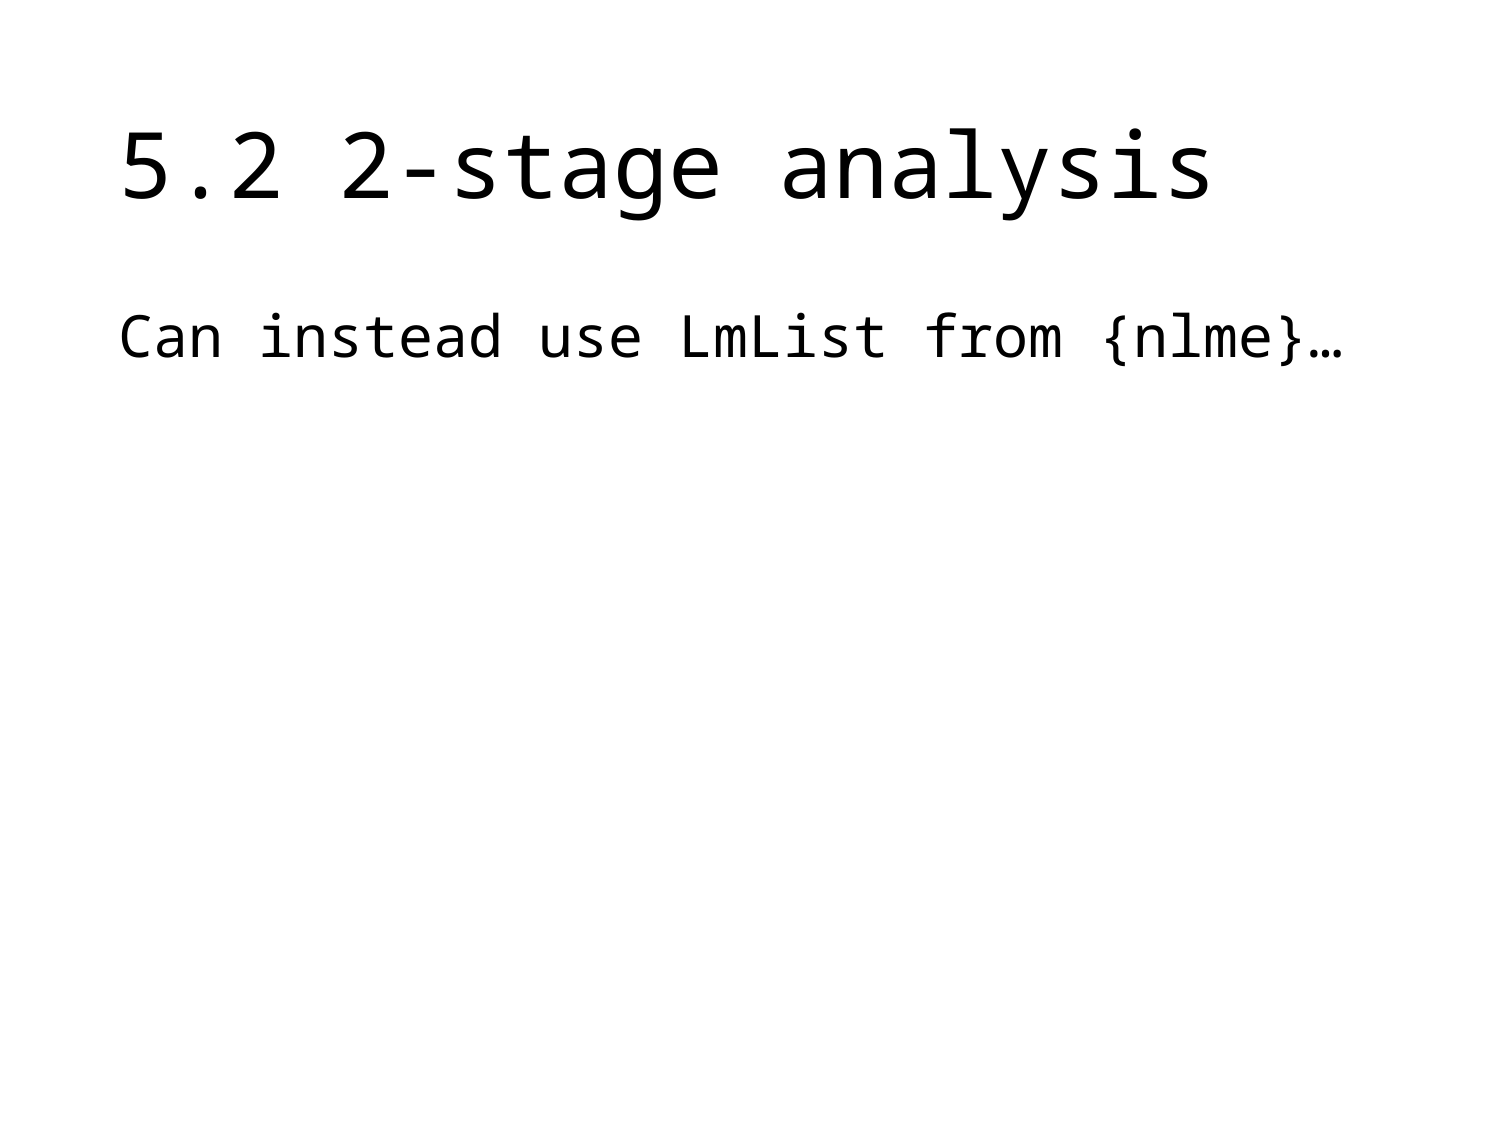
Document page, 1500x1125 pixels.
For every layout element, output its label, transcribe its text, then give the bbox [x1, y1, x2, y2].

title 5.2 2-stage analysis [103, 59, 1397, 278]
list Can instead use LmList from {nlme}… [103, 299, 1397, 1014]
